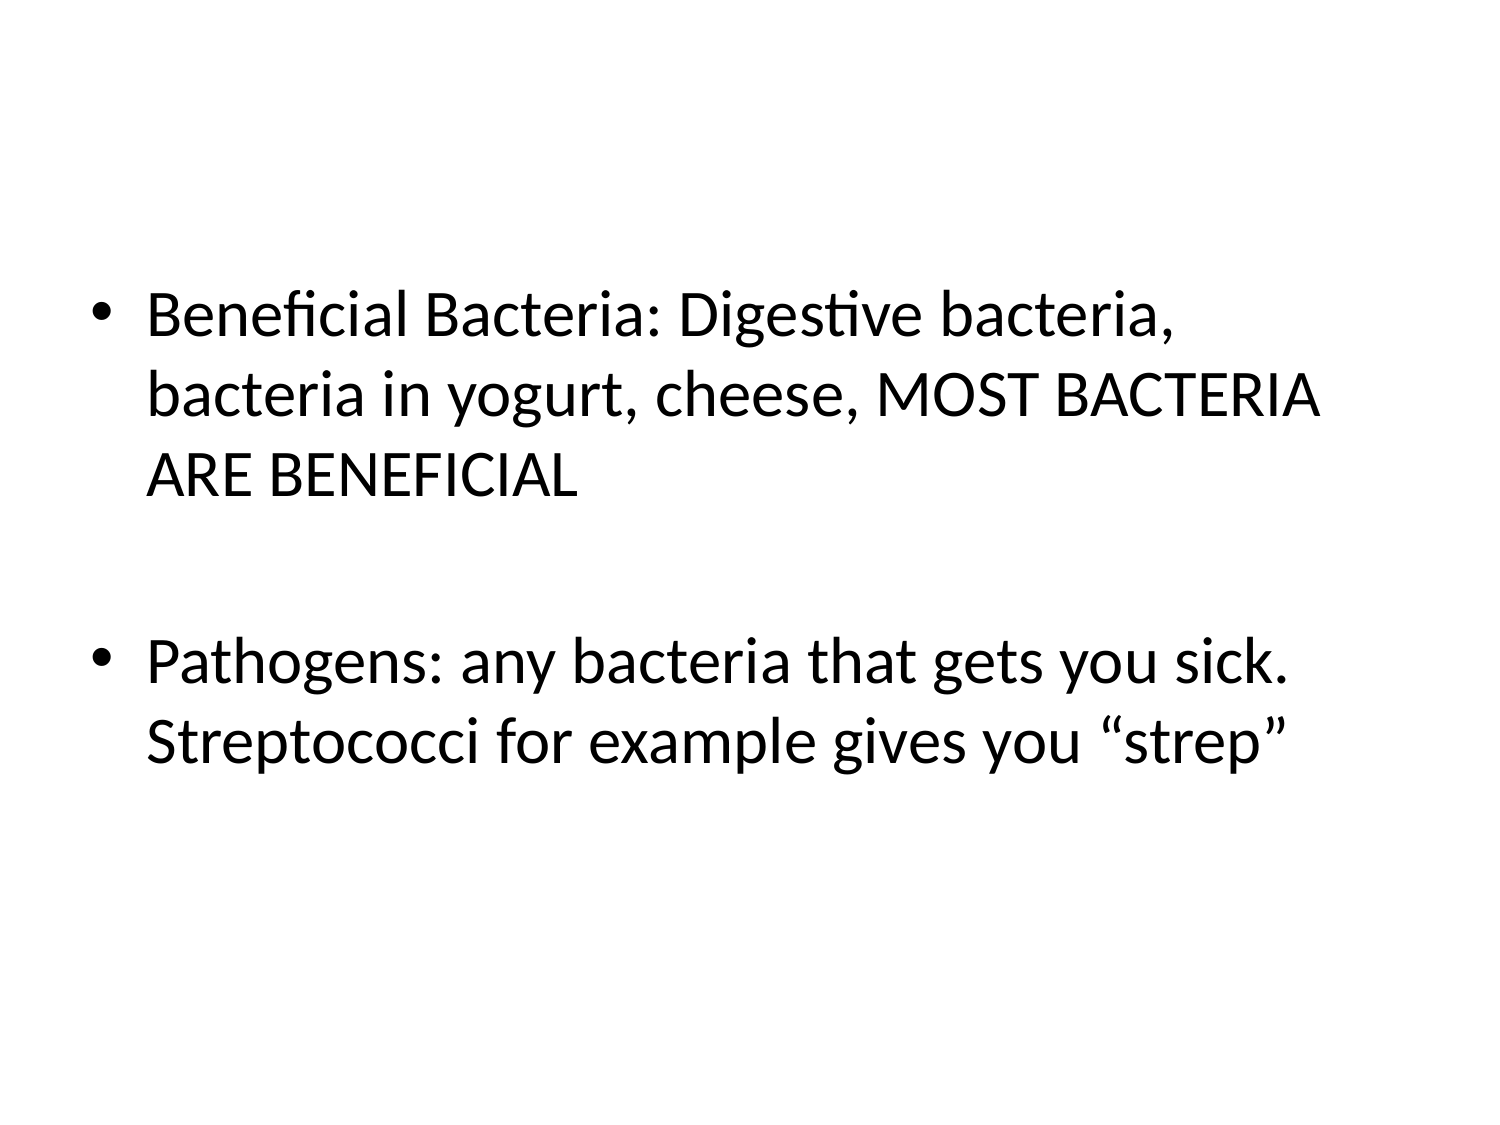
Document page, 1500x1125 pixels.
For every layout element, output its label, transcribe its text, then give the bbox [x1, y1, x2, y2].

list Beneficial Bacteria: Digestive bacteria, bacteria in yogurt, cheese, MOST BACTERIA ARE BENEFICIAL Pathogens: any bacteria that gets you sick. Streptococci for example gives you “strep” [75, 262, 1425, 1005]
